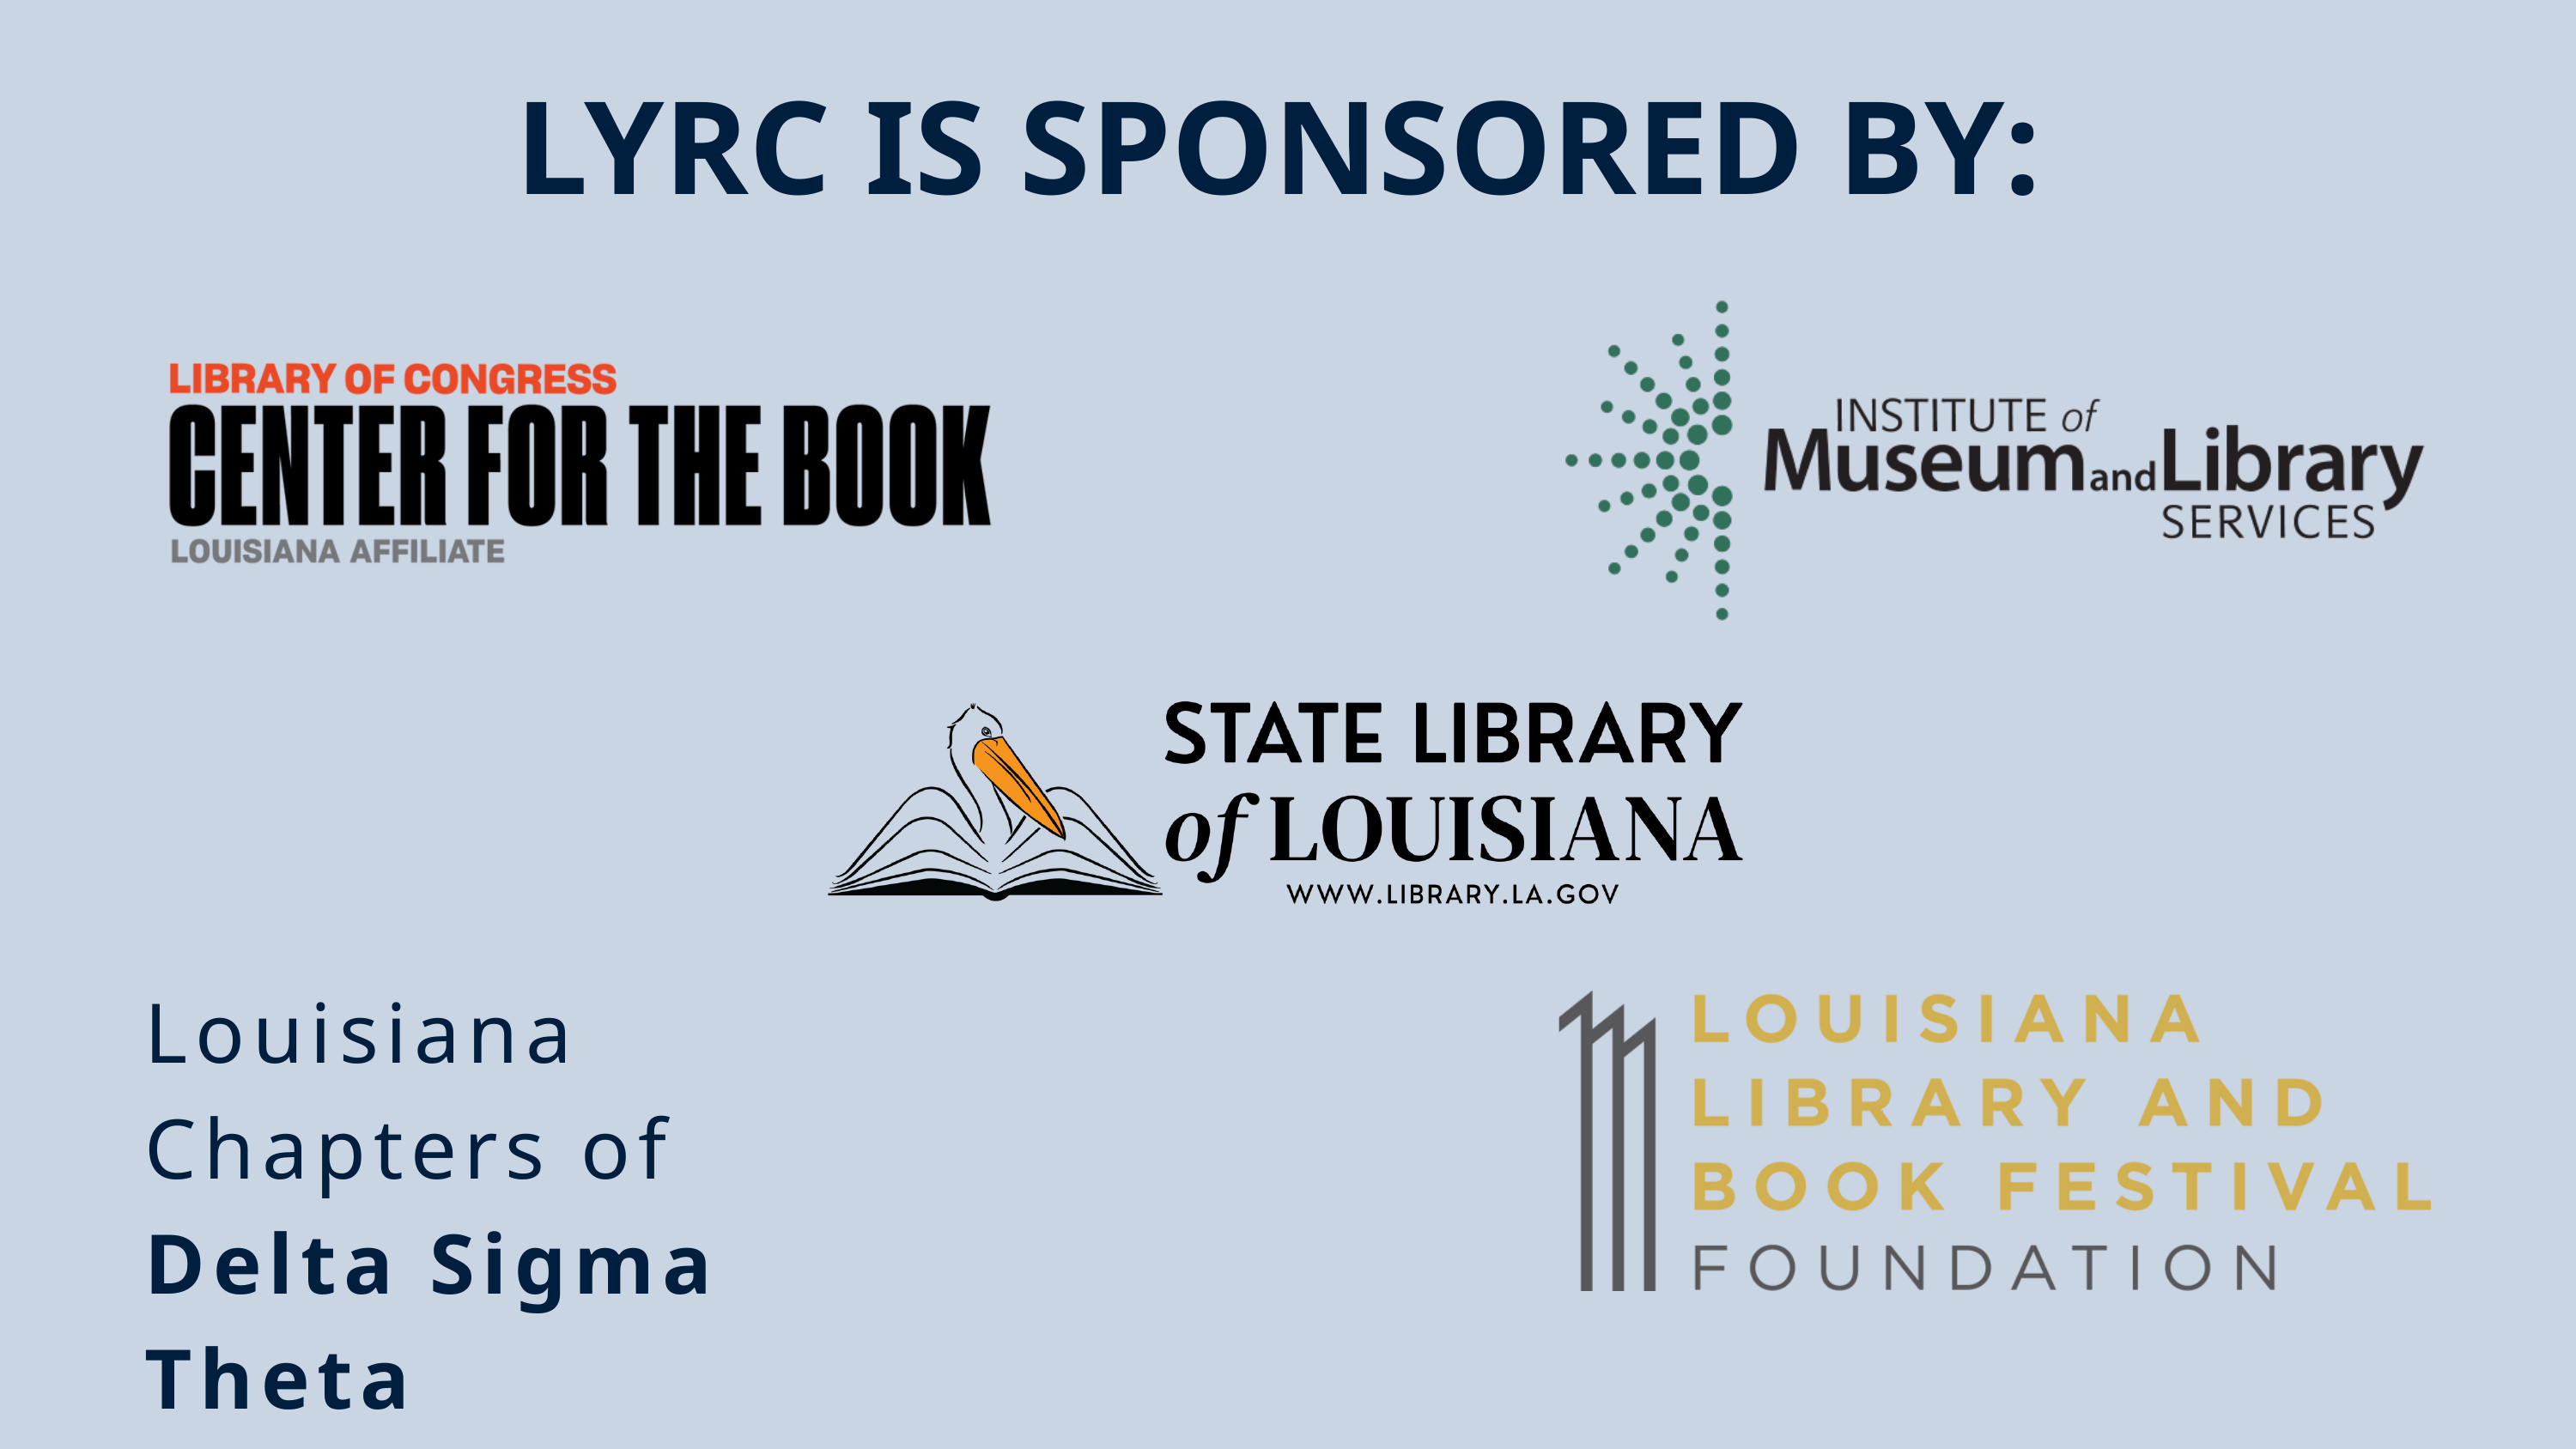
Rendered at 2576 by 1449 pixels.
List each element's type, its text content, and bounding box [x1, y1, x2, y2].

text_box [818, 688, 1758, 919]
text_box LYRC IS SPONSORED BY: [515, 39, 2061, 221]
text_box [1558, 296, 2432, 629]
text_box [144, 330, 1018, 595]
text_box Louisiana Chapters of Delta Sigma Theta Sorority, Inc. [144, 964, 1018, 1449]
text_box [1558, 991, 2432, 1291]
